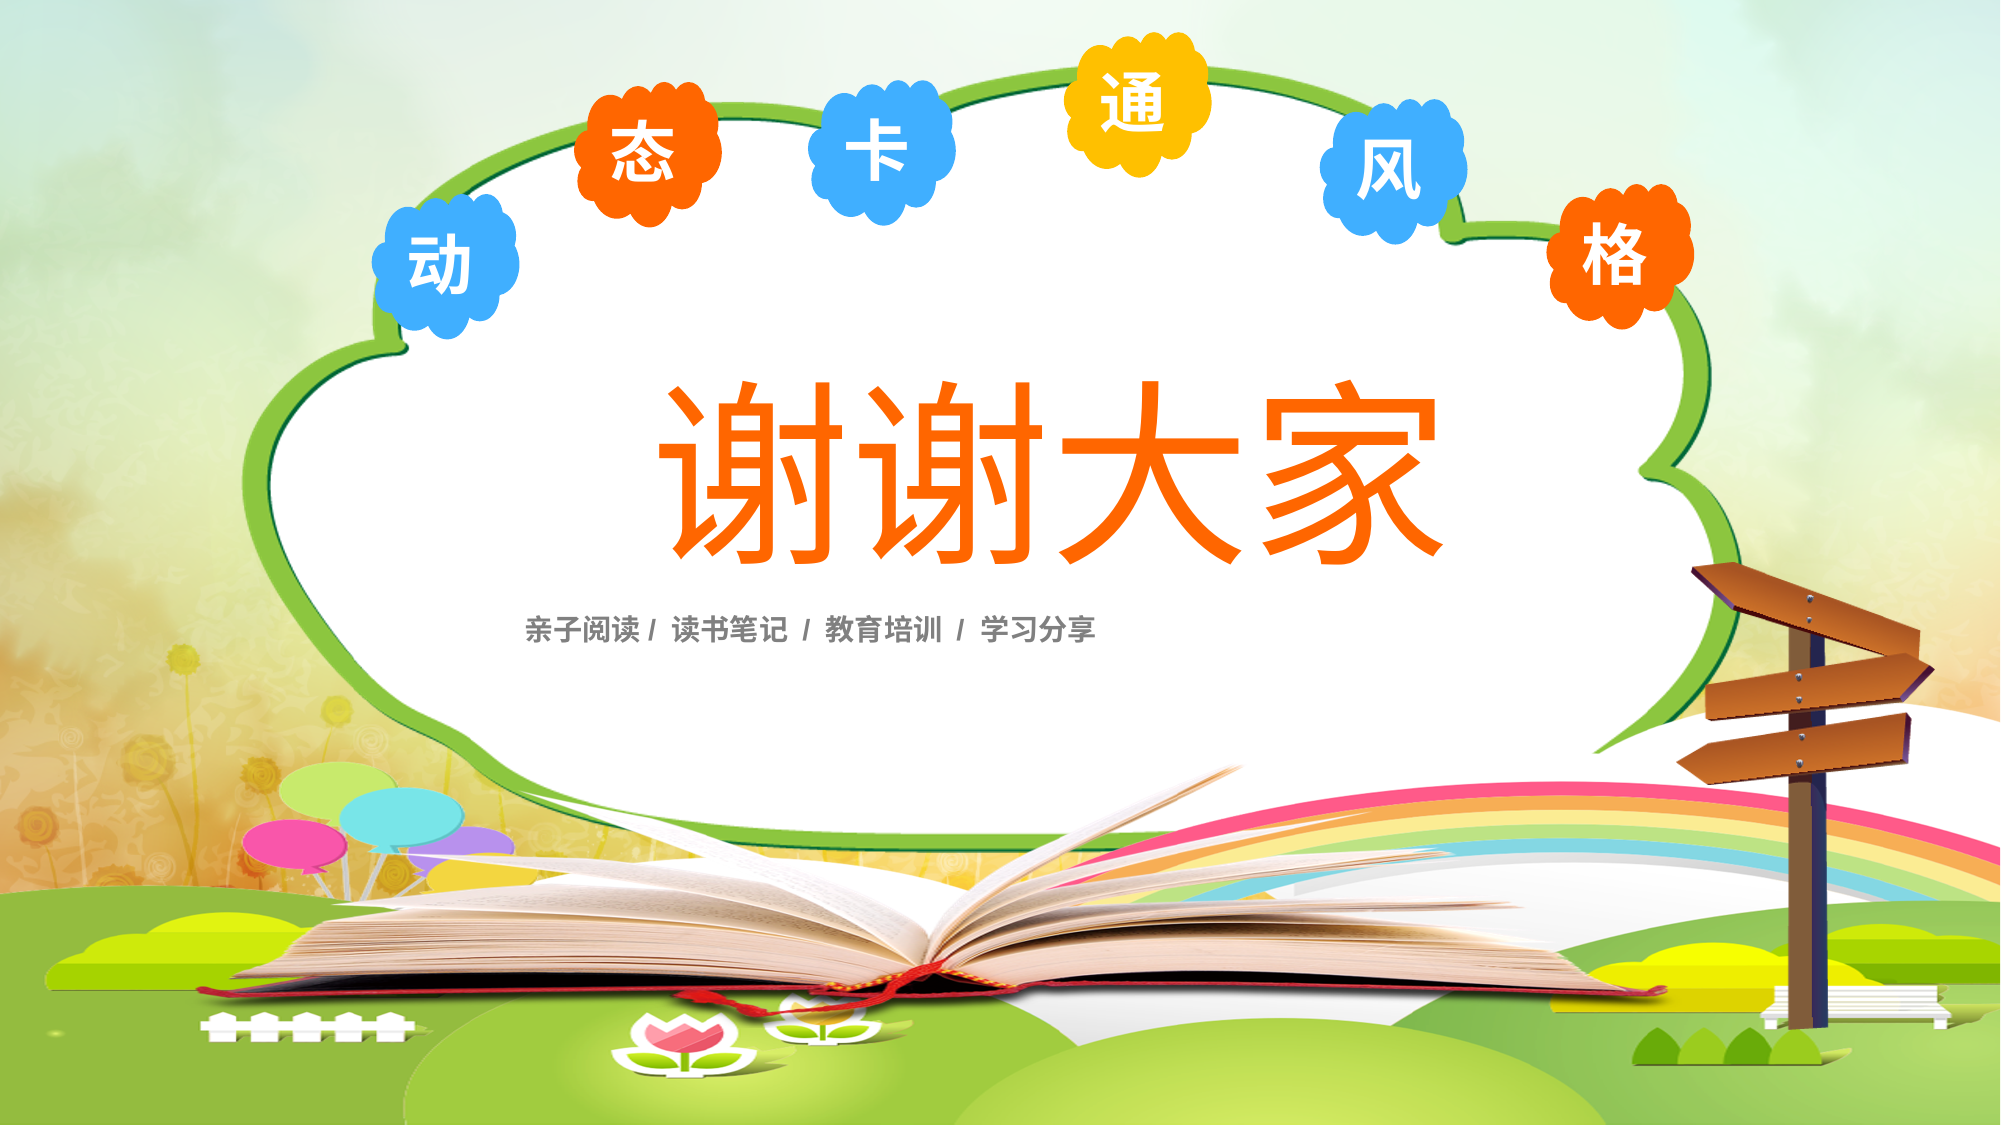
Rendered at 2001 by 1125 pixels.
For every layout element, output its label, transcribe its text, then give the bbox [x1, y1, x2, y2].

text_box 卡 [807, 80, 956, 226]
text_box 亲子阅读/ 读书笔记 / 教育培训 / 学习分享 [509, 604, 1555, 654]
text_box 谢谢大家 [635, 342, 1466, 598]
text_box 格 [1546, 184, 1695, 330]
text_box 风 [1319, 99, 1468, 245]
picture [0, 0, 2001, 1125]
text_box 动 [371, 193, 520, 340]
text_box 态 [574, 81, 722, 228]
text_box 通 [1063, 32, 1212, 178]
